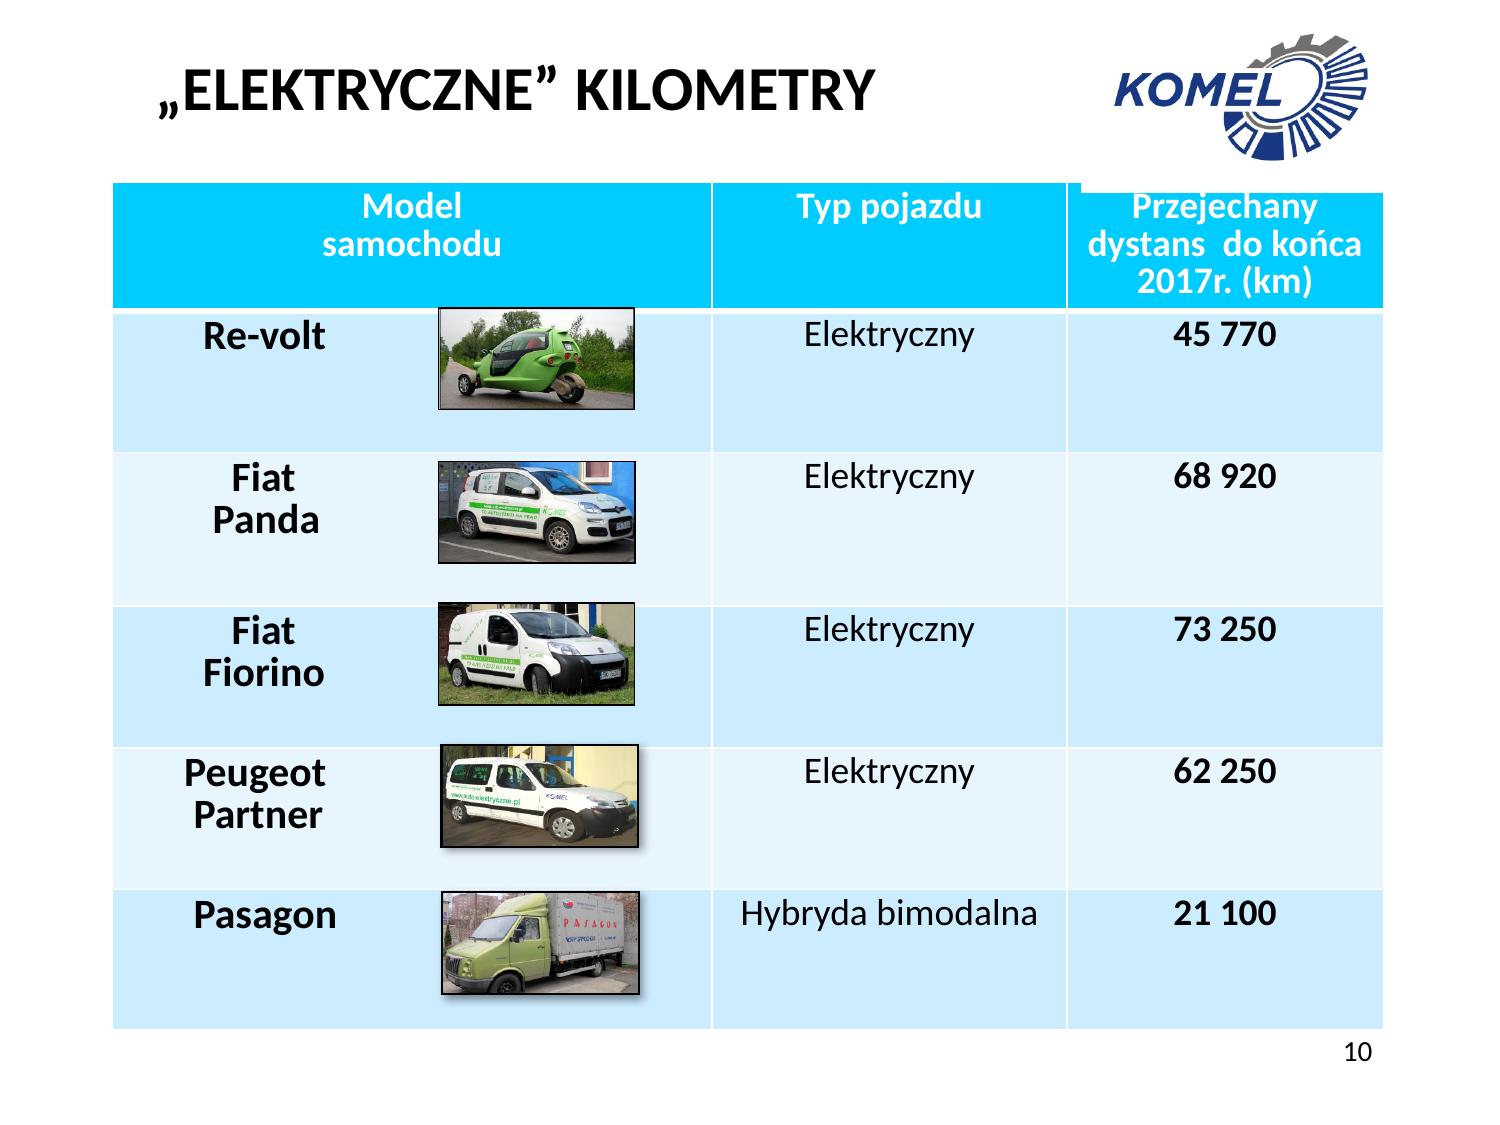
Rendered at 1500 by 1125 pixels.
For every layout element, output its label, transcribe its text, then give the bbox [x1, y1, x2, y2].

picture [442, 745, 638, 847]
picture [1081, 1, 1400, 193]
table_cell Peugeot Partner [113, 749, 711, 889]
table_cell Fiat Panda [113, 453, 711, 605]
table_cell 21 100 [1068, 890, 1383, 1029]
table_cell Hybryda bimodalna [713, 890, 1066, 1029]
table_cell Elektryczny [713, 749, 1066, 889]
table_cell Elektryczny [713, 453, 1066, 605]
table_cell Elektryczny [713, 314, 1066, 452]
table_cell 73 250 [1068, 607, 1383, 747]
table_cell Re-volt [113, 314, 711, 452]
picture [438, 461, 635, 563]
table_cell Fiat Fiorino [113, 607, 711, 747]
picture [438, 603, 635, 705]
text_box „ELEKTRYCZNE” KILOMETRY [0, 7, 1076, 165]
table_header Typ pojazdu [713, 183, 1066, 308]
table_cell Elektryczny [713, 607, 1066, 747]
table_header Model samochodu [113, 183, 711, 308]
slide_number 10 [1074, 1012, 1388, 1088]
table_cell 68 920 [1068, 453, 1383, 605]
table_cell Pasagon [113, 890, 711, 1029]
picture [442, 892, 638, 994]
table_header Przejechany dystans do końca 2017r. (km) [1068, 183, 1383, 308]
picture [438, 308, 635, 410]
table_cell 45 770 [1068, 314, 1383, 452]
table_cell 62 250 [1068, 749, 1383, 889]
